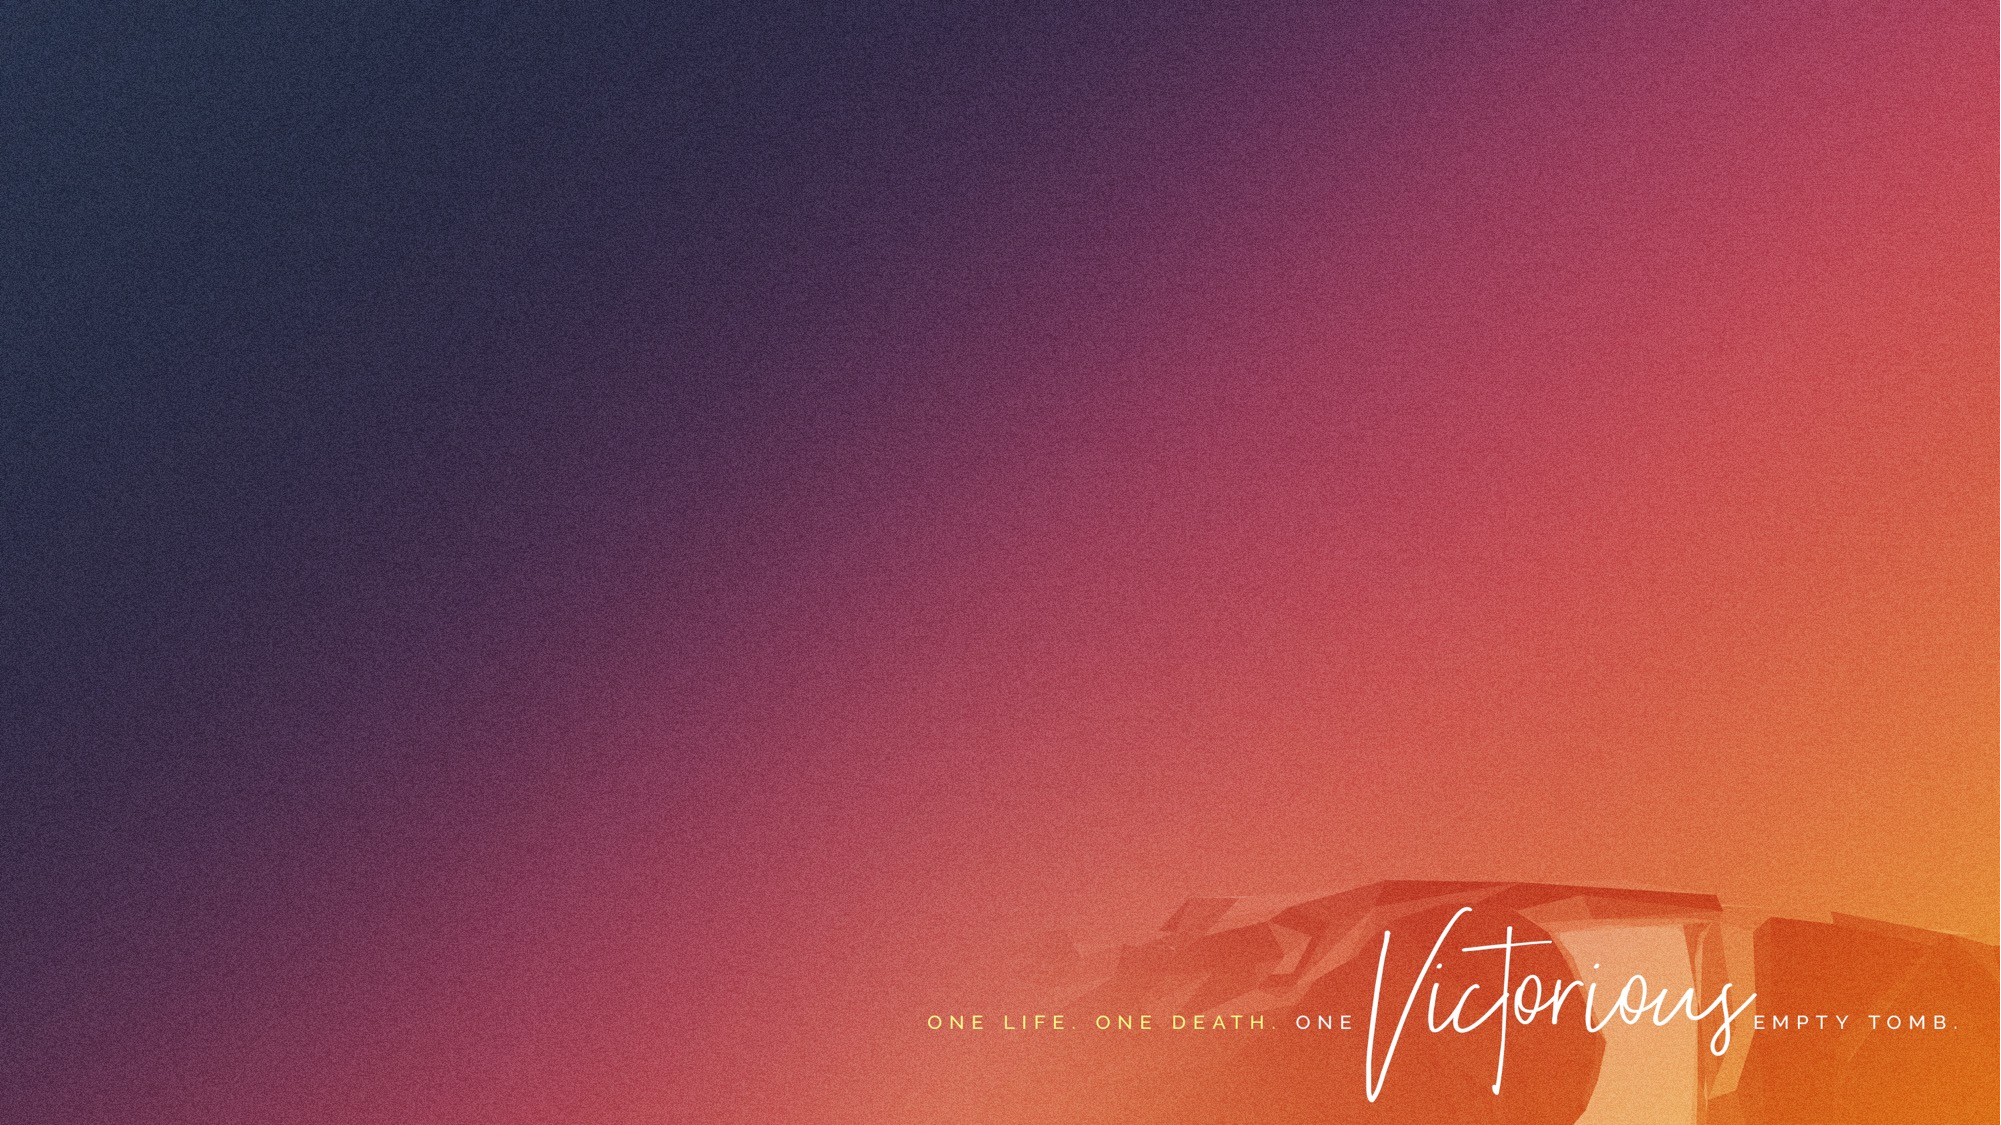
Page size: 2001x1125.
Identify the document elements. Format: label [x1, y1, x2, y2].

list [0, 0, 2000, 1125]
